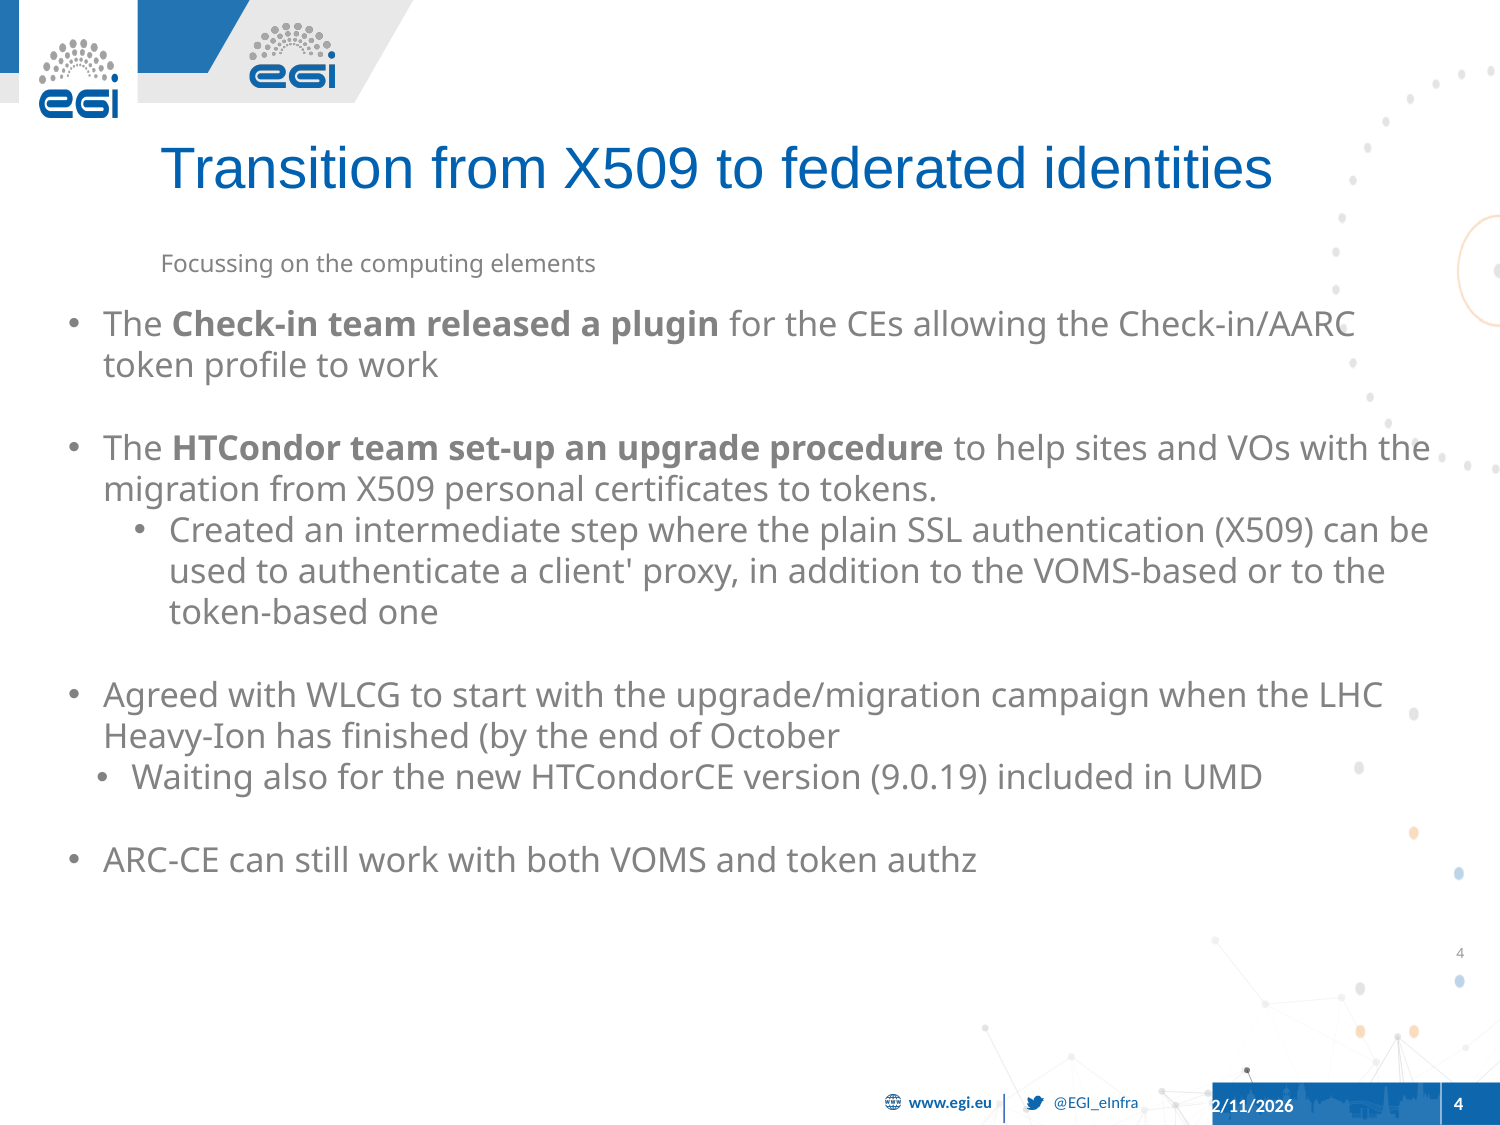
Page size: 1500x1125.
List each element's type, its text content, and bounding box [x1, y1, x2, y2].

slide_number 4 [1427, 624, 1470, 1125]
list The Check-in team released a plugin for the CEs allowing the Check-in/AARC token profile to work The HTCondor team set-up an upgrade procedure to help sites and VOs with the migration from X509 personal certificates to tokens. Created an intermediate step where the plain SSL authentication (X509) can be used to authenticate a client' proxy, in addition to the VOMS-based or to the token-based one Agreed with WLCG to start with the upgrade/migration campaign when the LHC Heavy-Ion has finished (by the end of October Waiting also for the new HTCondorCE version (9.0.19) included in UMD ARC-CE can still work with both VOMS and token authz [62, 299, 1452, 868]
picture [39, 39, 118, 118]
picture [0, 0, 1500, 1125]
list Focussing on the computing elements [157, 248, 1452, 282]
title Transition from X509 to federated identities [157, 73, 1452, 248]
